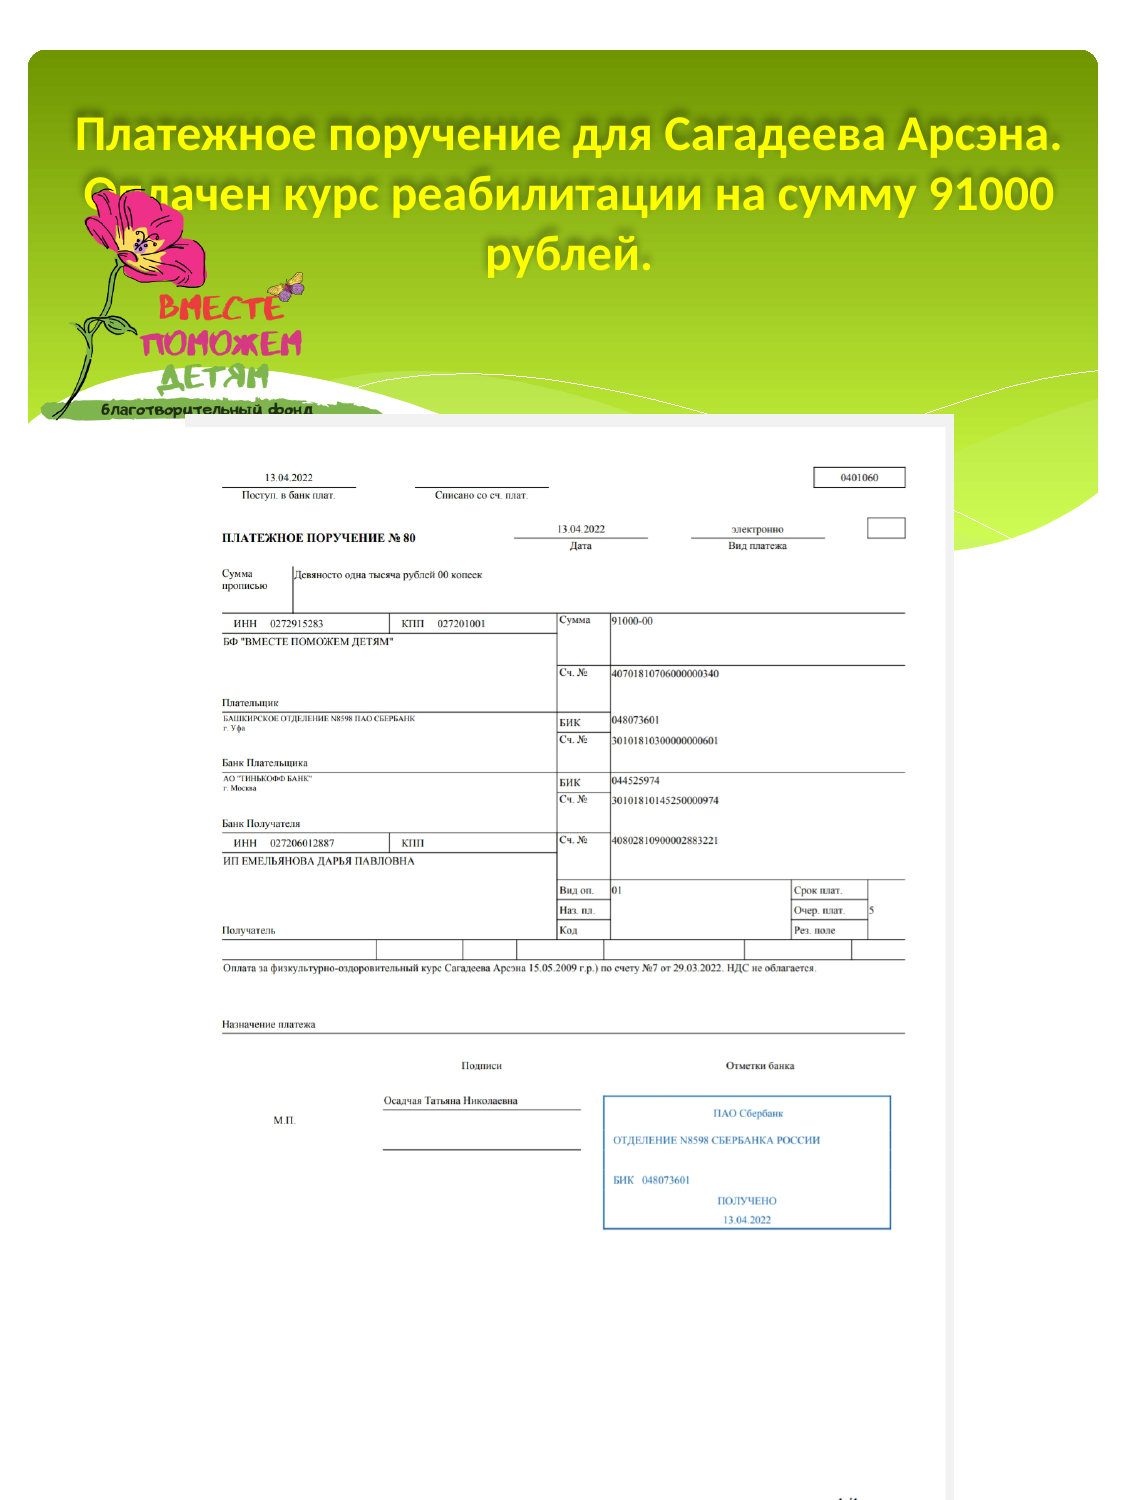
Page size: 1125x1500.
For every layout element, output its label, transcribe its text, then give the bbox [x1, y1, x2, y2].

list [184, 414, 954, 1500]
title Платежное поручение для Сагадеева Арсэна. Оплачен курс реабилитации на сумму 91000 рублей. [56, 73, 1083, 307]
picture [19, 160, 387, 491]
